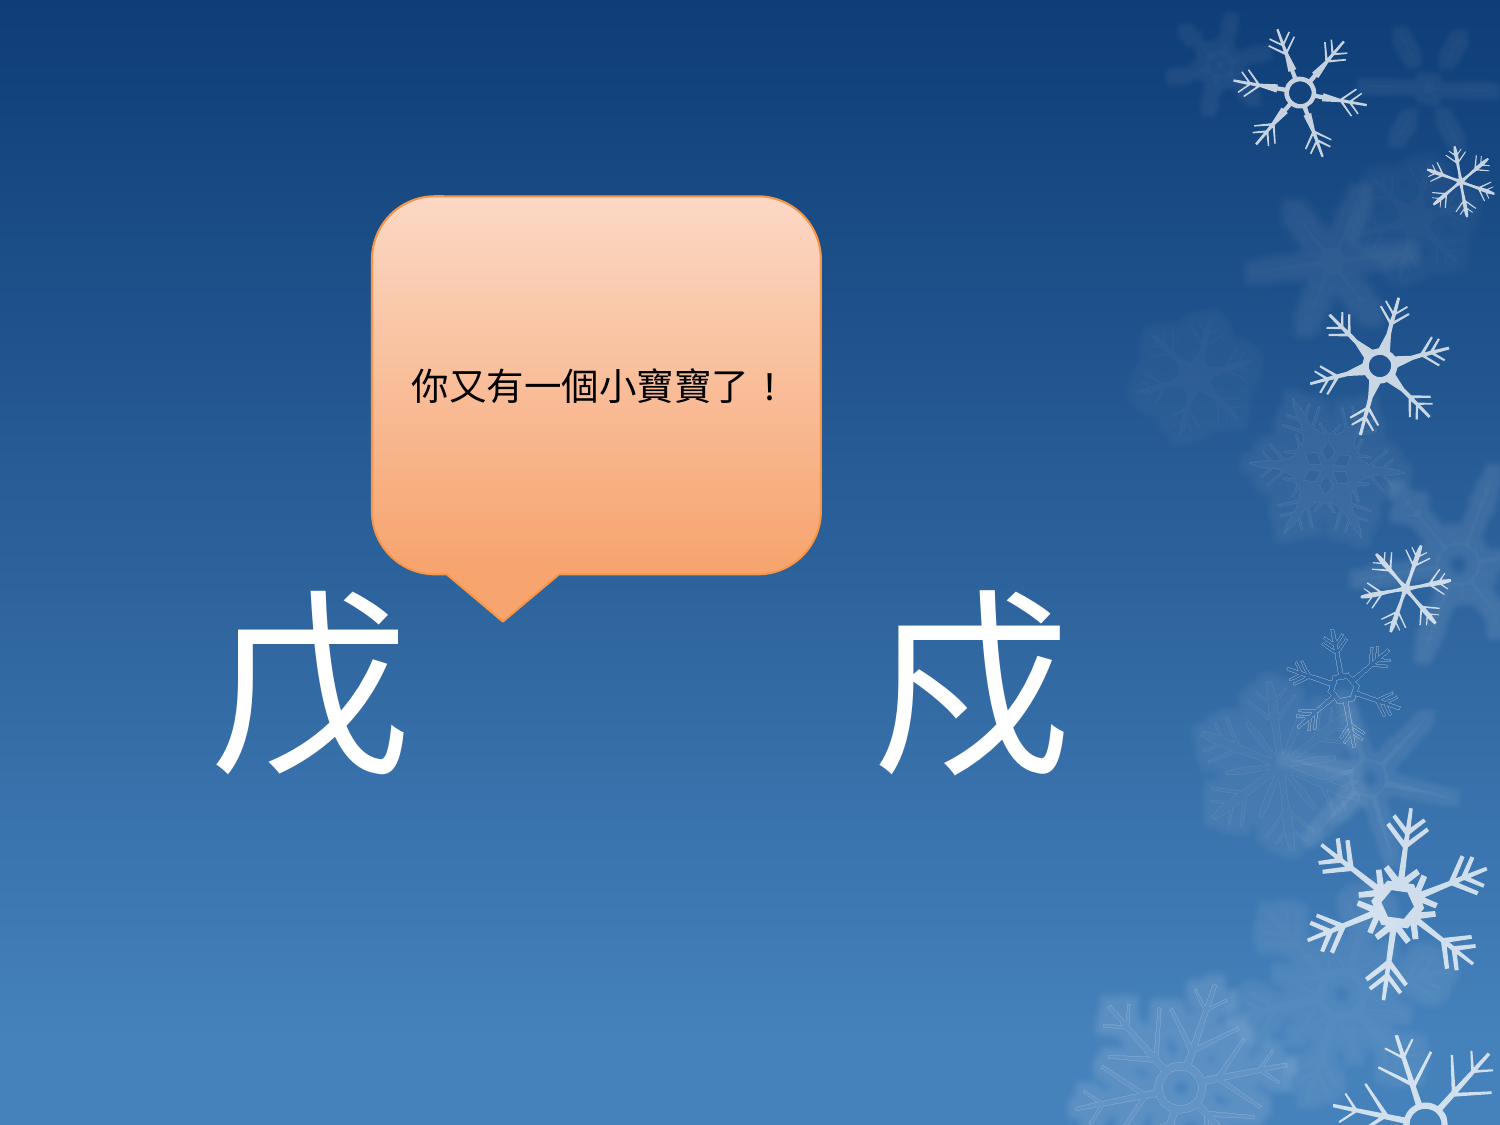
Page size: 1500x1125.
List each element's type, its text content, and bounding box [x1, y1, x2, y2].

text_box 戍 [857, 550, 1088, 806]
text_box 你又有一個小寶寶了! [370, 195, 822, 623]
text_box 戊 [196, 550, 426, 806]
